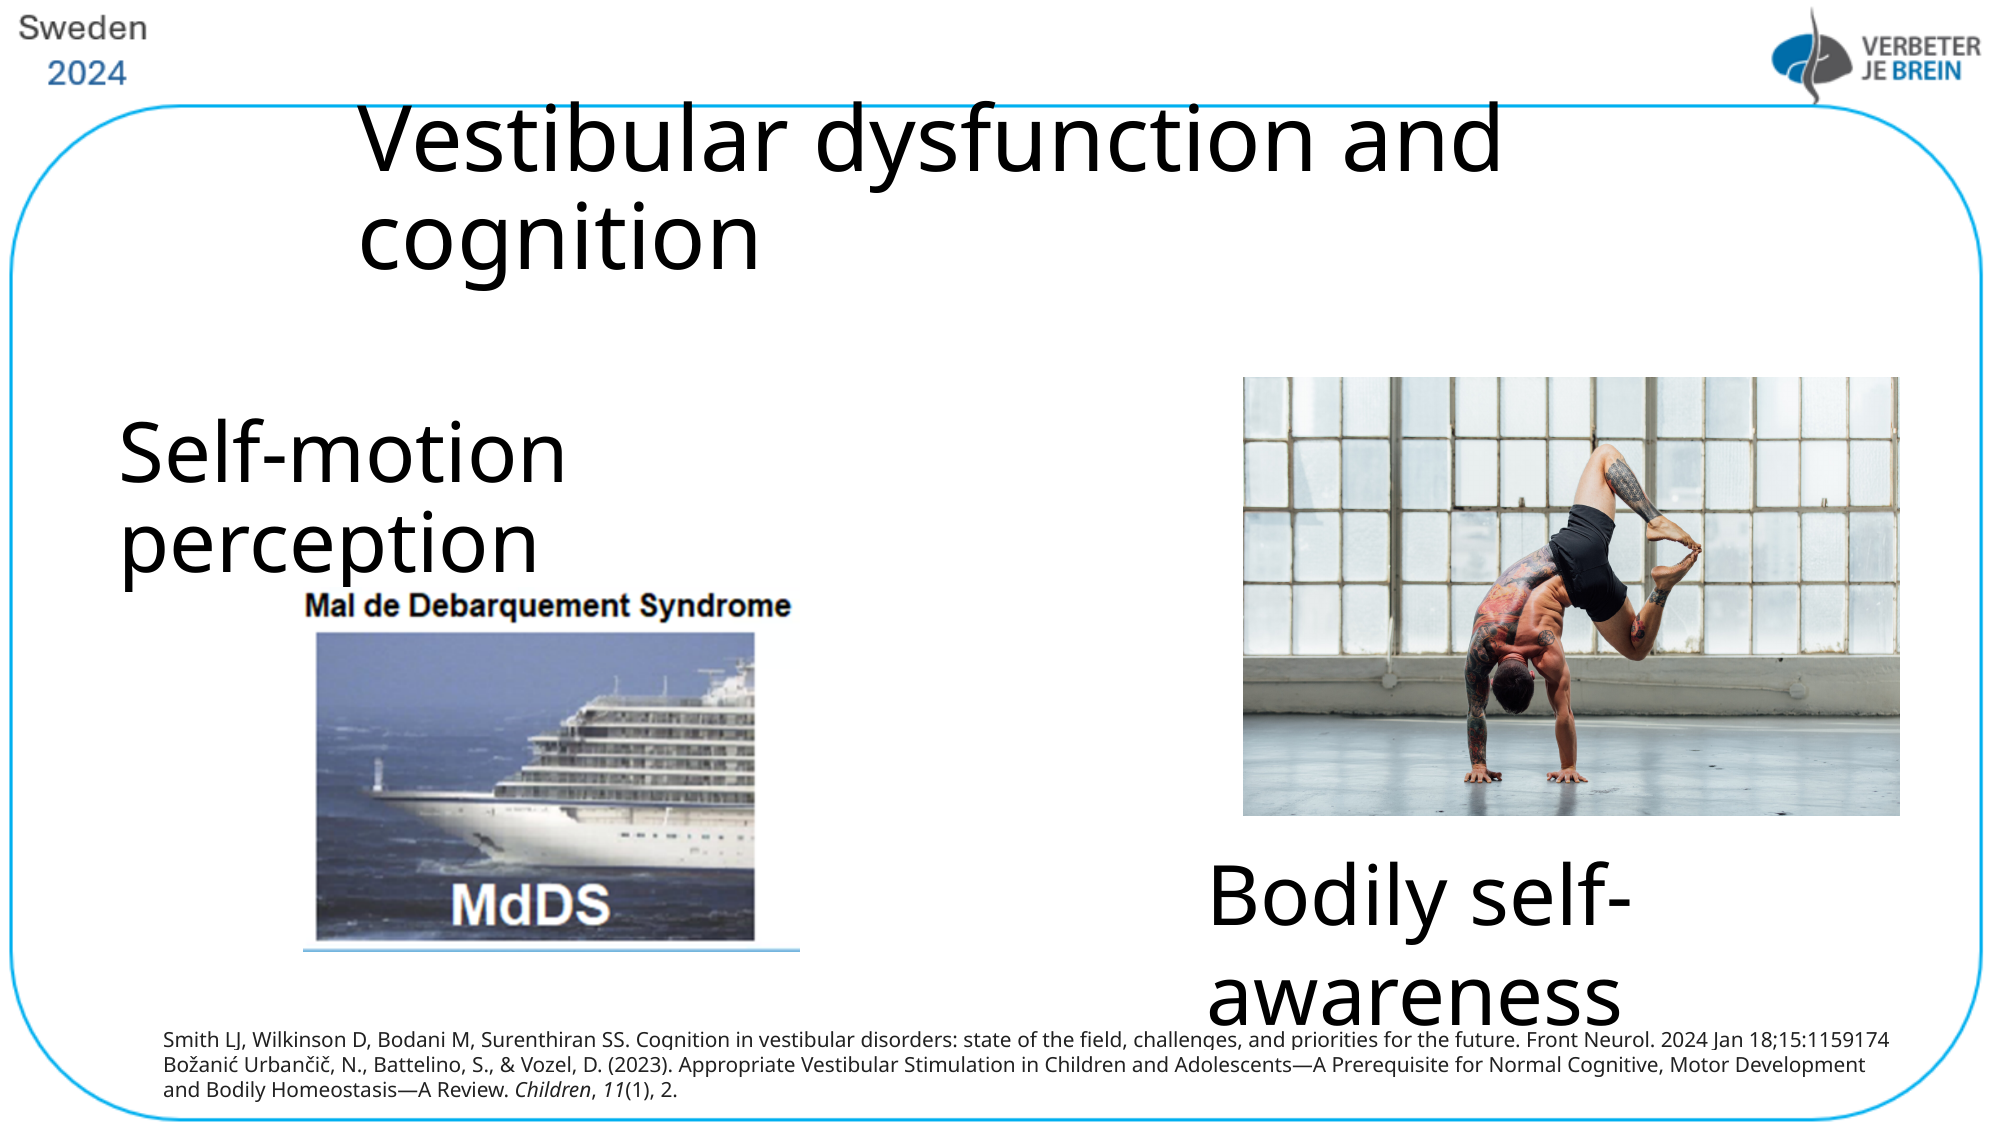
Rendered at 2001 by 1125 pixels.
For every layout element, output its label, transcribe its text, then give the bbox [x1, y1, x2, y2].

picture [0, 0, 2001, 1125]
title Vestibular dysfunction and cognition [342, 82, 1725, 300]
text_box Bodily self-awareness [1192, 835, 2000, 1050]
text_box Smith LJ, Wilkinson D, Bodani M, Surenthiran SS. Cognition in vestibular disorders: state of the field, challenges, and priorities for the future. Front Neurol. 2024 Jan 18;15:1159174 Božanić Urbančič, N., Battelino, S., & Vozel, D. (2023). Appropriate Vestibular Stimulation in Children and Adolescents—A Prerequisite for Normal Cognitive, Motor Development and Bodily Homeostasis—A Review. Children, 11(1), 2. [148, 1019, 1920, 1110]
list Self-motion perception [103, 402, 1000, 504]
